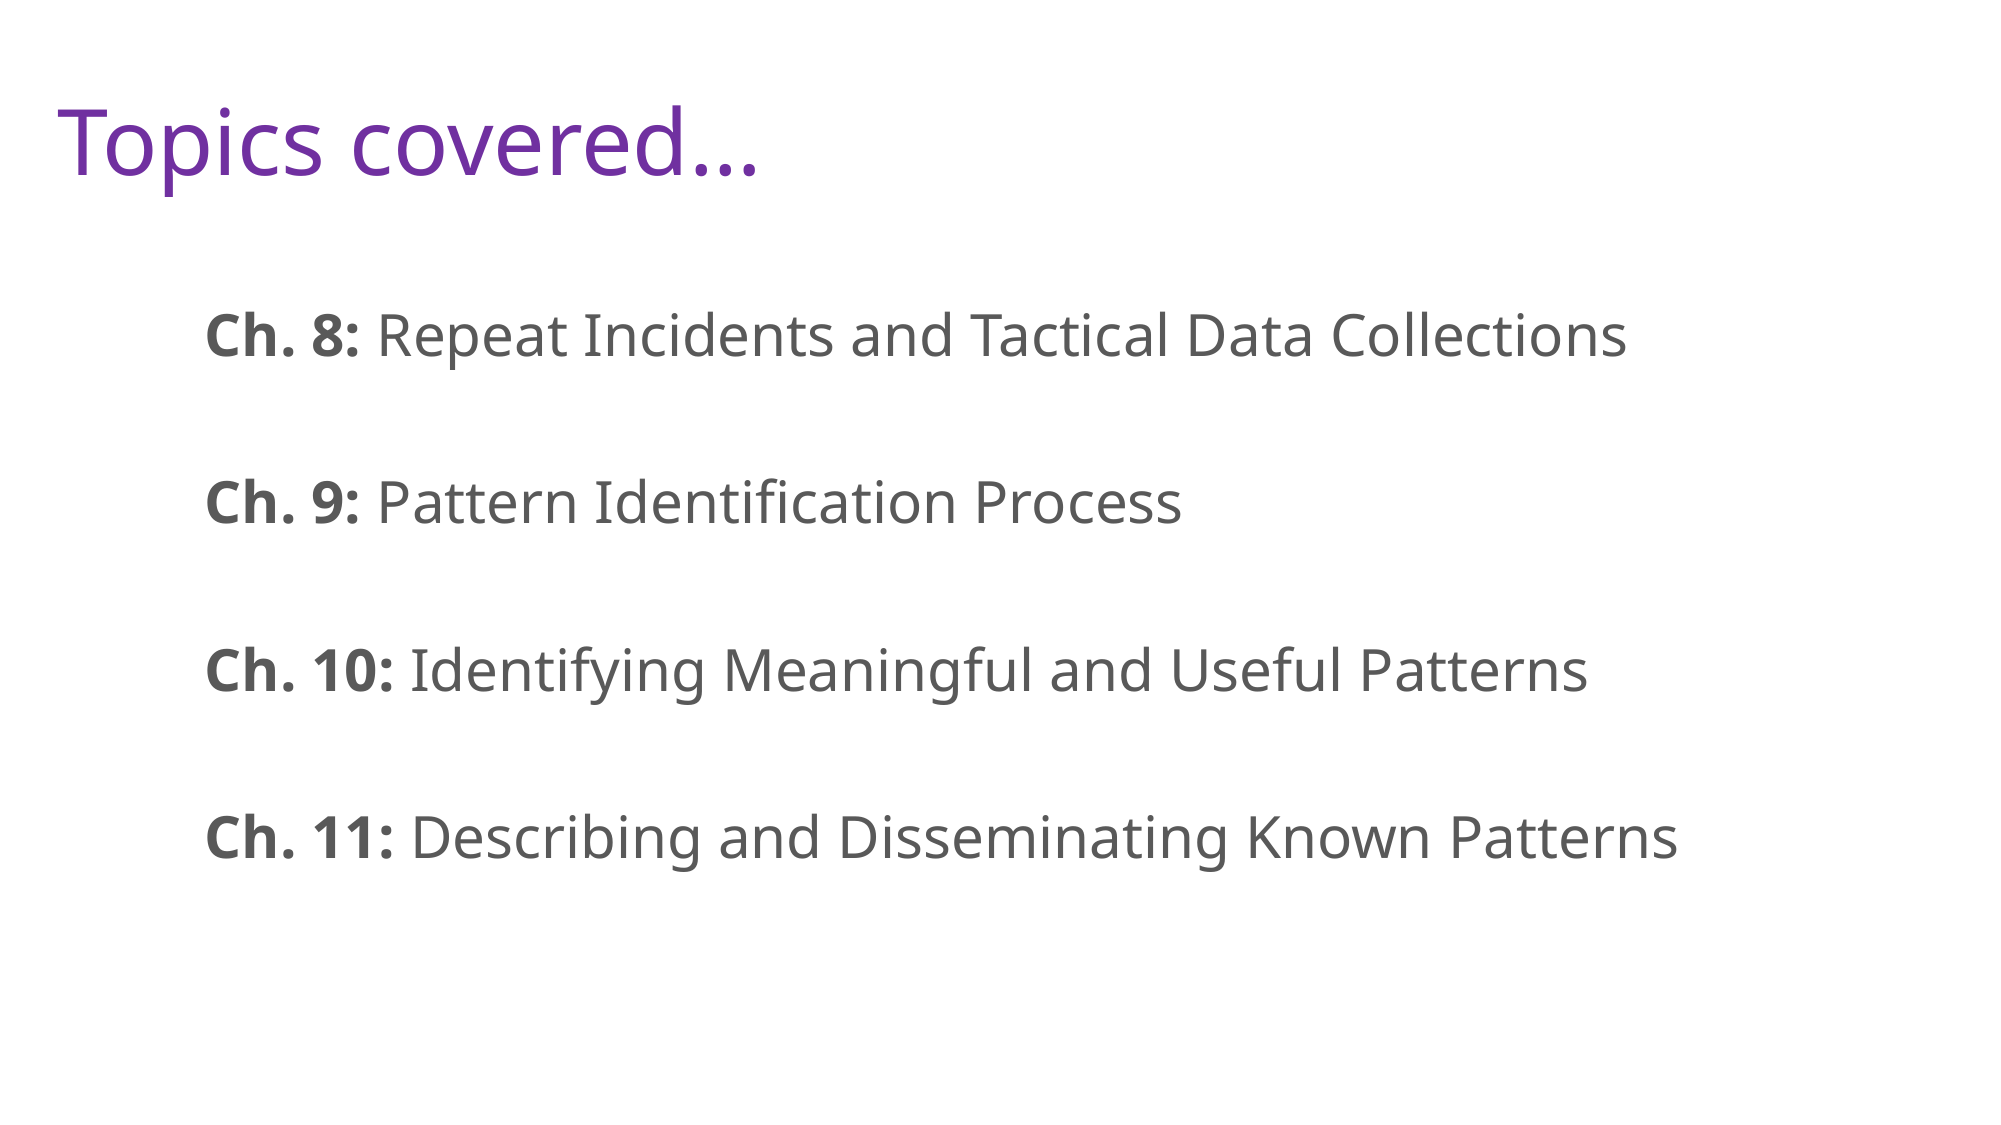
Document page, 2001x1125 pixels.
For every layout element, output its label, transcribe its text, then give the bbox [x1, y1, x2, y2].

title Topics covered… [42, 37, 1768, 255]
list Ch. 8: Repeat Incidents and Tactical Data Collections Ch. 9: Pattern Identification Process Ch. 10: Identifying Meaningful and Useful Patterns Ch. 11: Describing and Disseminating Known Patterns [189, 298, 1915, 1013]
